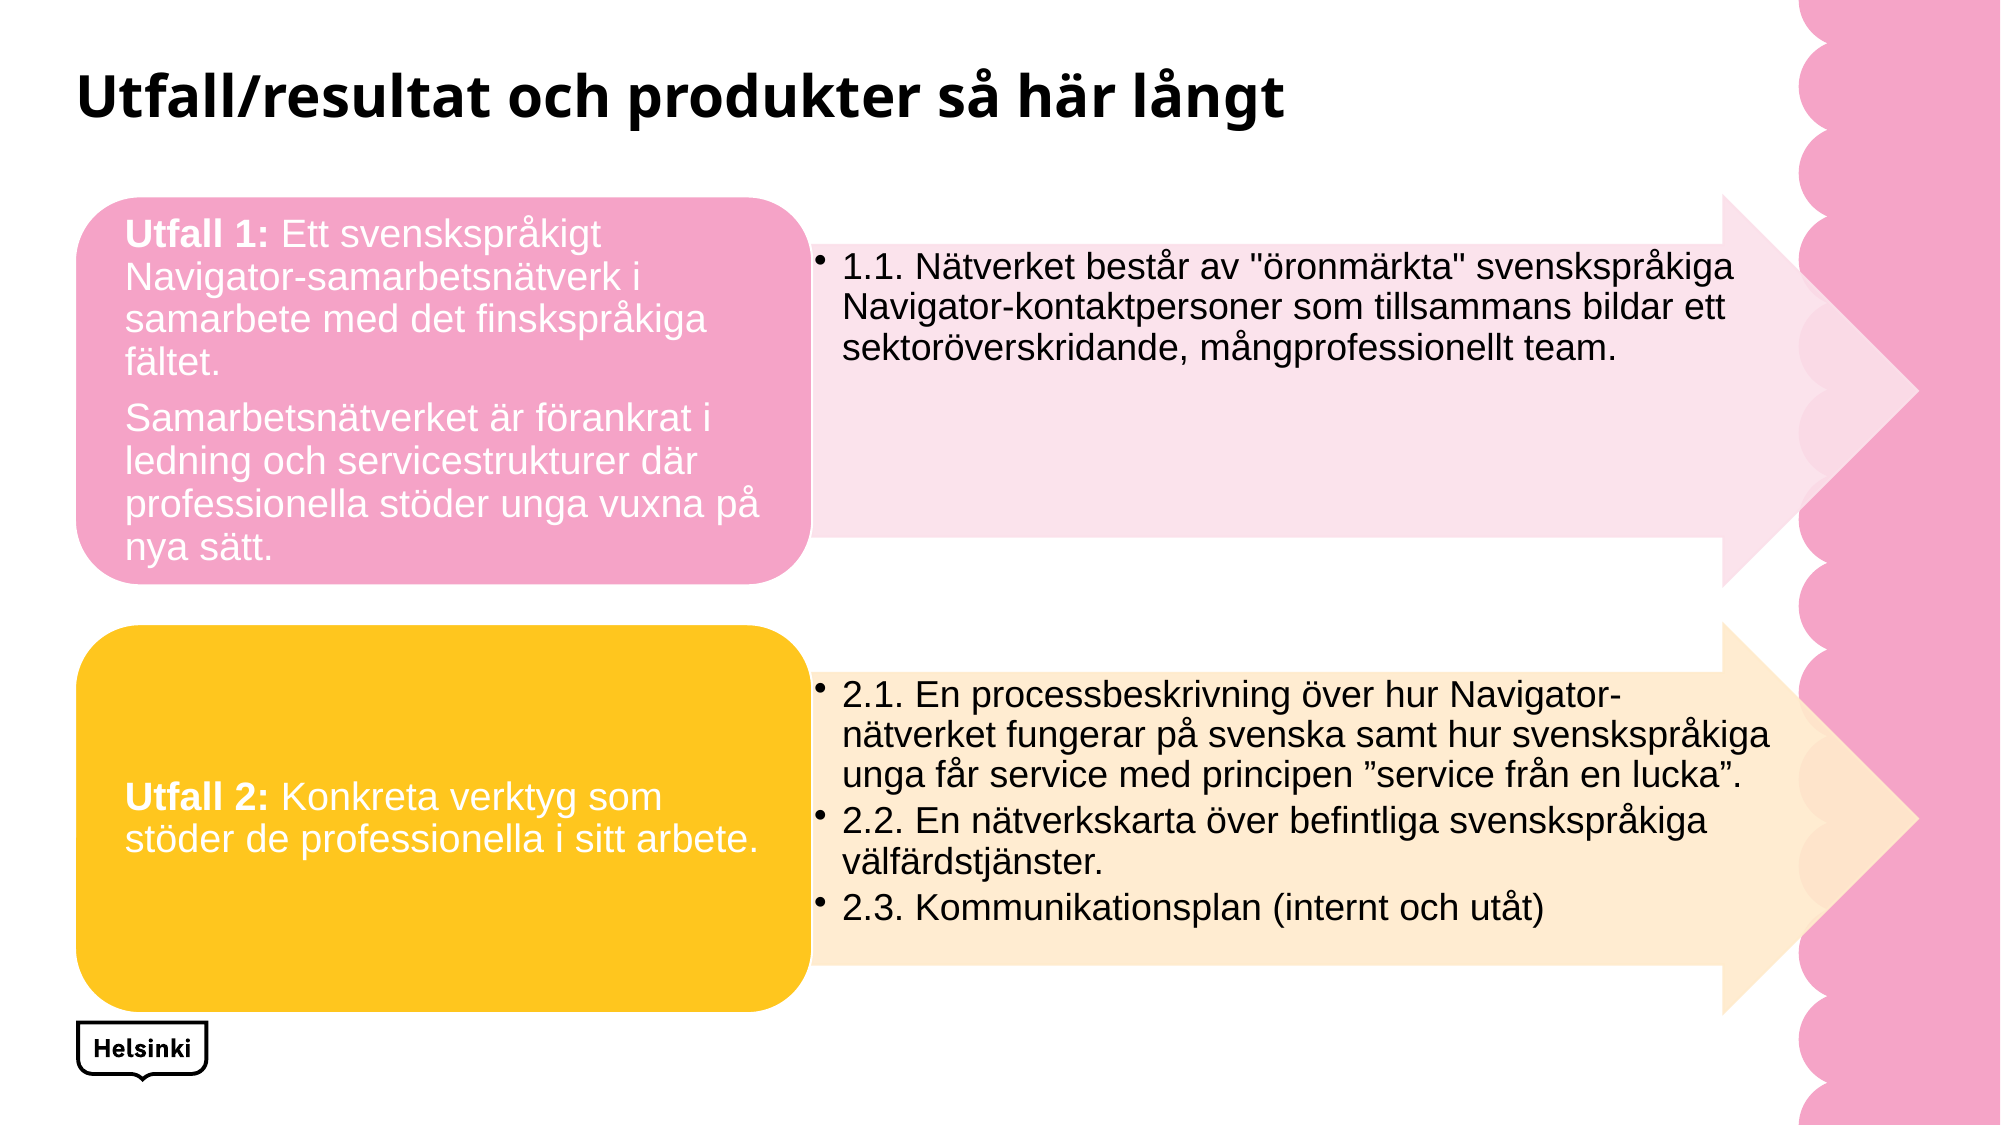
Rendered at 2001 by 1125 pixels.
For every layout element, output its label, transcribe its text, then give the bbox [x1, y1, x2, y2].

title Utfall/resultat och produkter så här långt [75, 67, 1918, 196]
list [74, 196, 1918, 1014]
